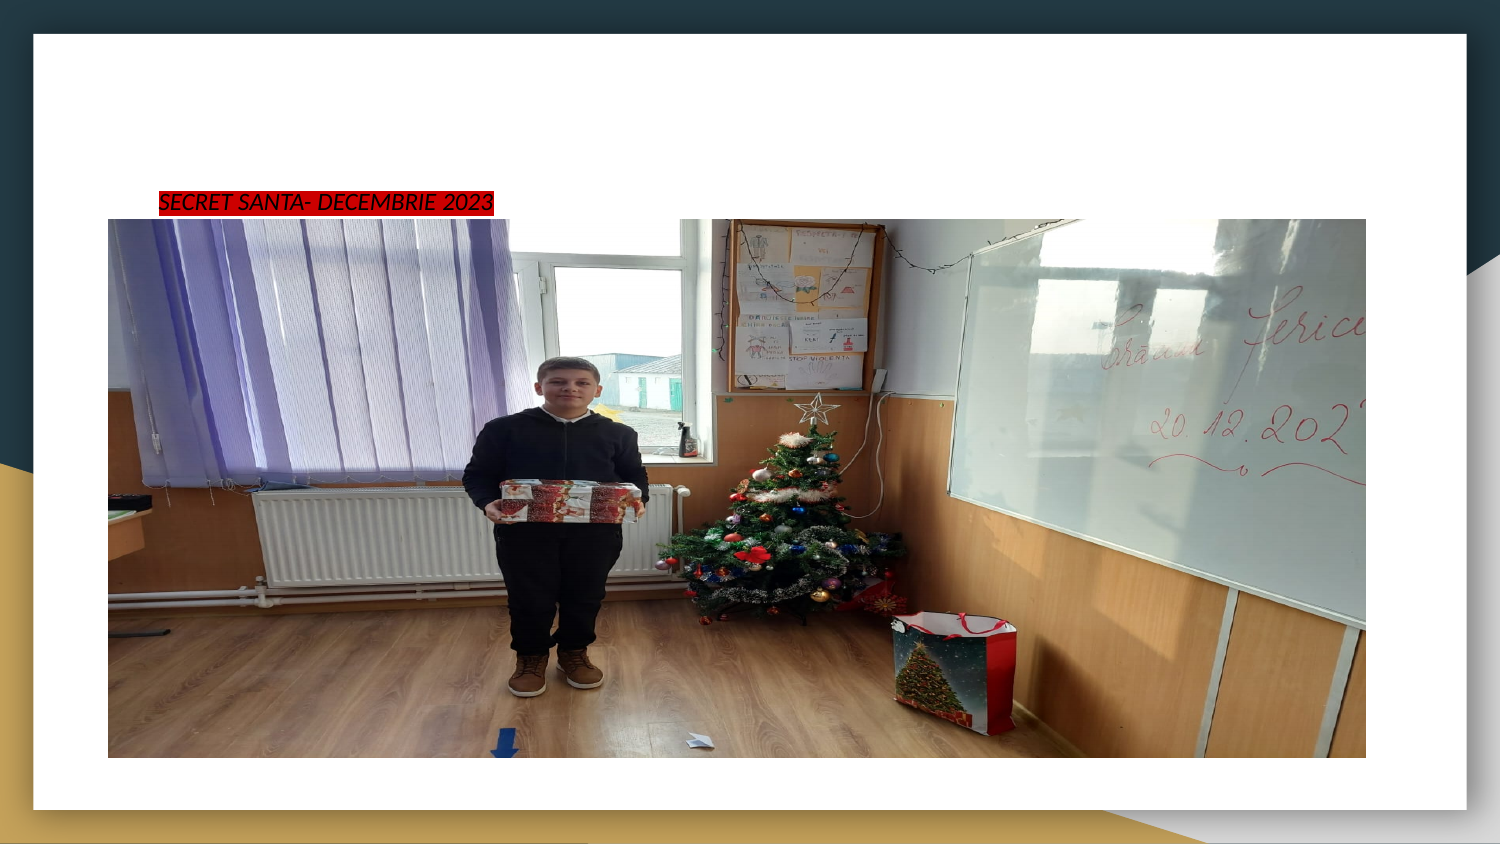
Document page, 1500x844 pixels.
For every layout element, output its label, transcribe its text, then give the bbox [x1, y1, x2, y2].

picture [108, 219, 1366, 758]
title SECRET SANTA- DECEMBRIE 2023 [143, 169, 1375, 327]
